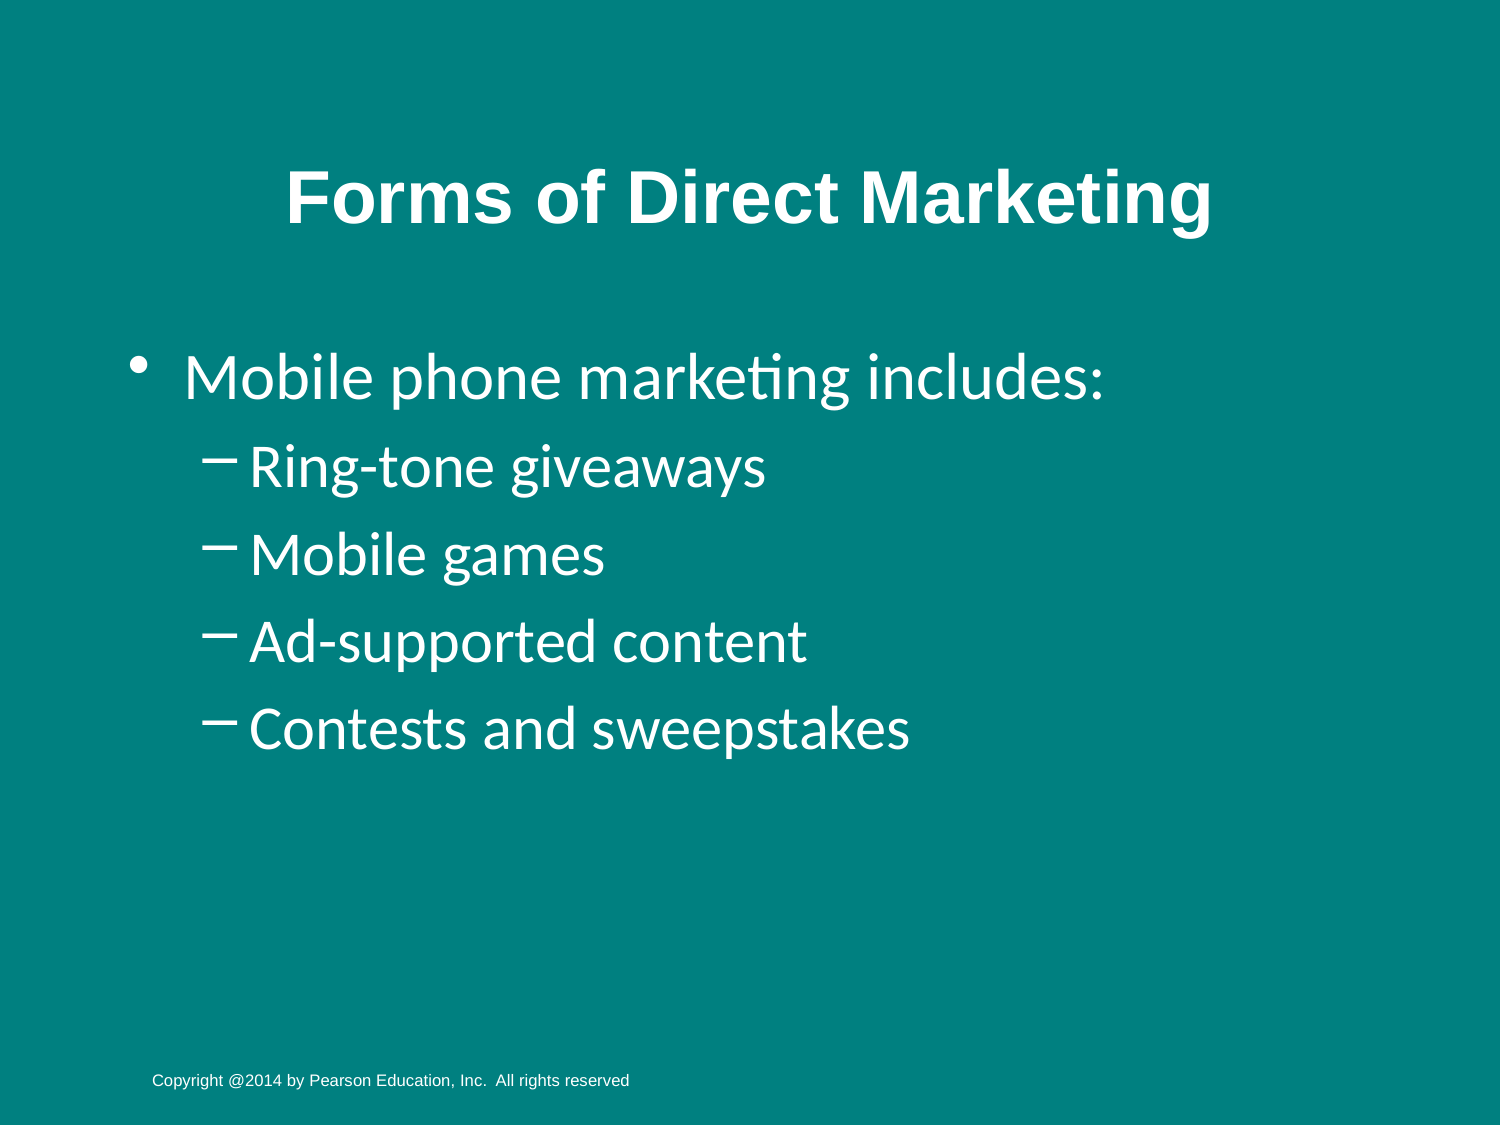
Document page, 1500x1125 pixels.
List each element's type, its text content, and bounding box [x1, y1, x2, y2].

list Mobile phone marketing includes: Ring-tone giveaways Mobile games Ad-supported content Contests and sweepstakes [112, 324, 1388, 1001]
text_box Copyright @2014 by Pearson Education, Inc. All rights reserved [137, 1062, 875, 1098]
title Forms of Direct Marketing [112, 99, 1388, 288]
